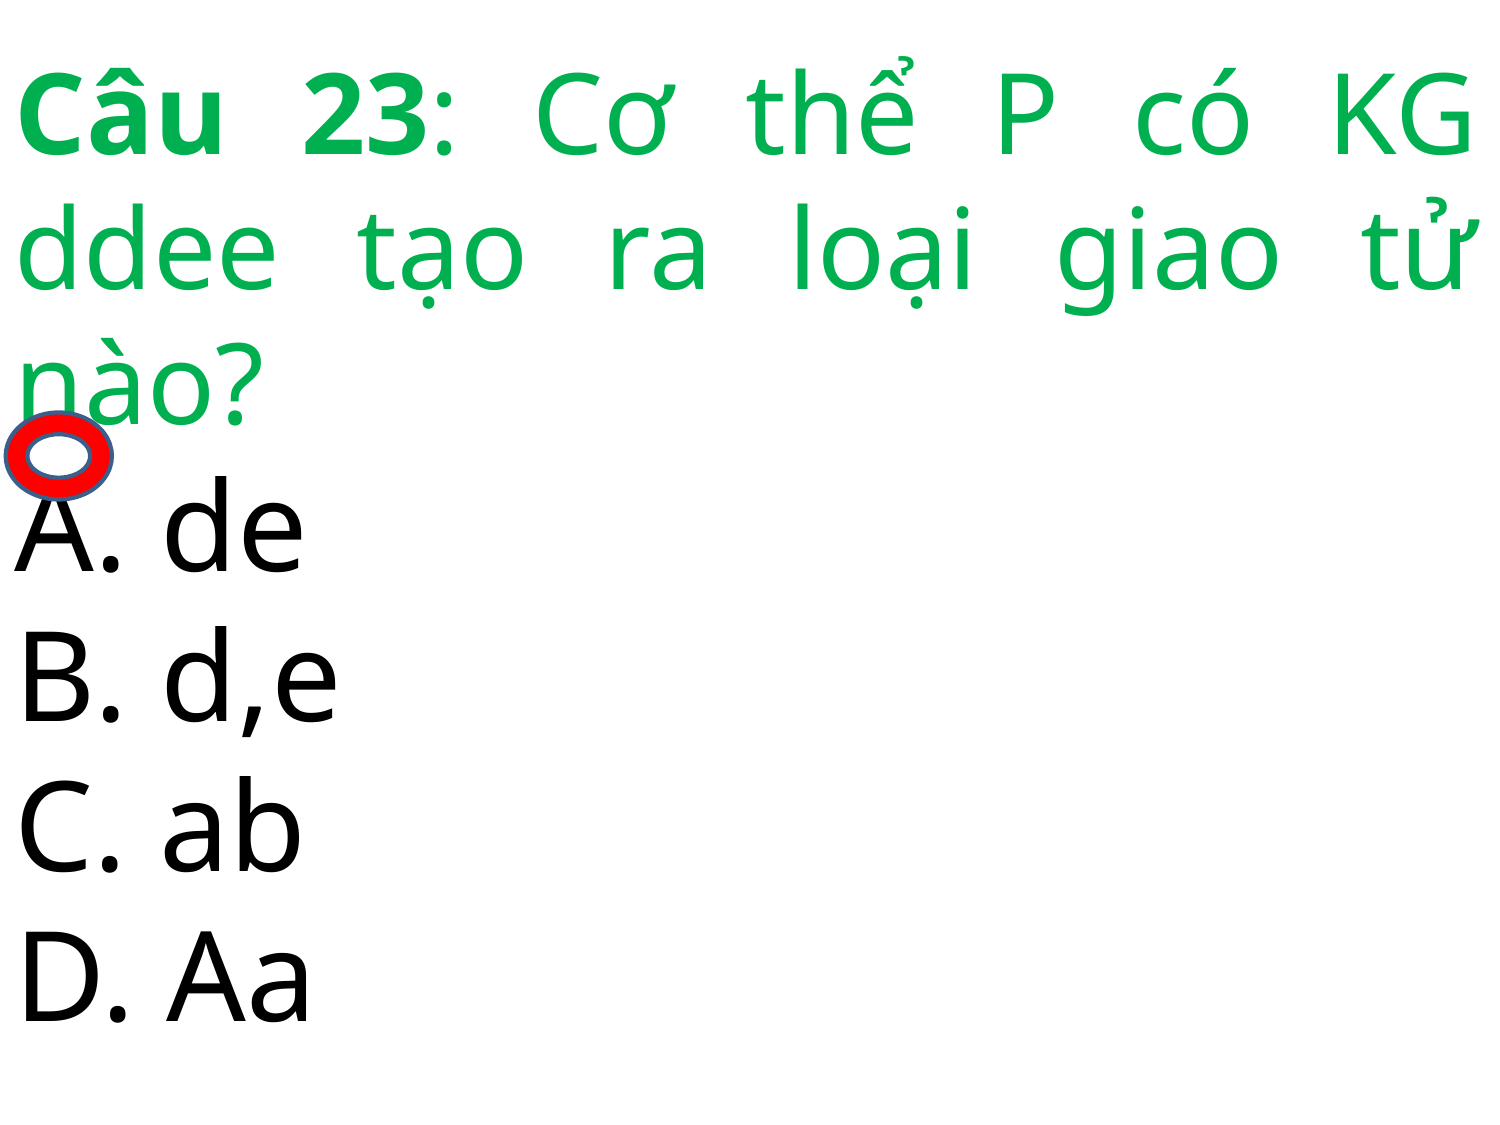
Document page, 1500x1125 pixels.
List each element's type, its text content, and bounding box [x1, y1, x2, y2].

text_box Câu 23: Cơ thể P có KG ddee tạo ra loại giao tử nào? A. de B. d,e C. ab D. Aa [0, 34, 1493, 1055]
text_box [3, 410, 114, 502]
